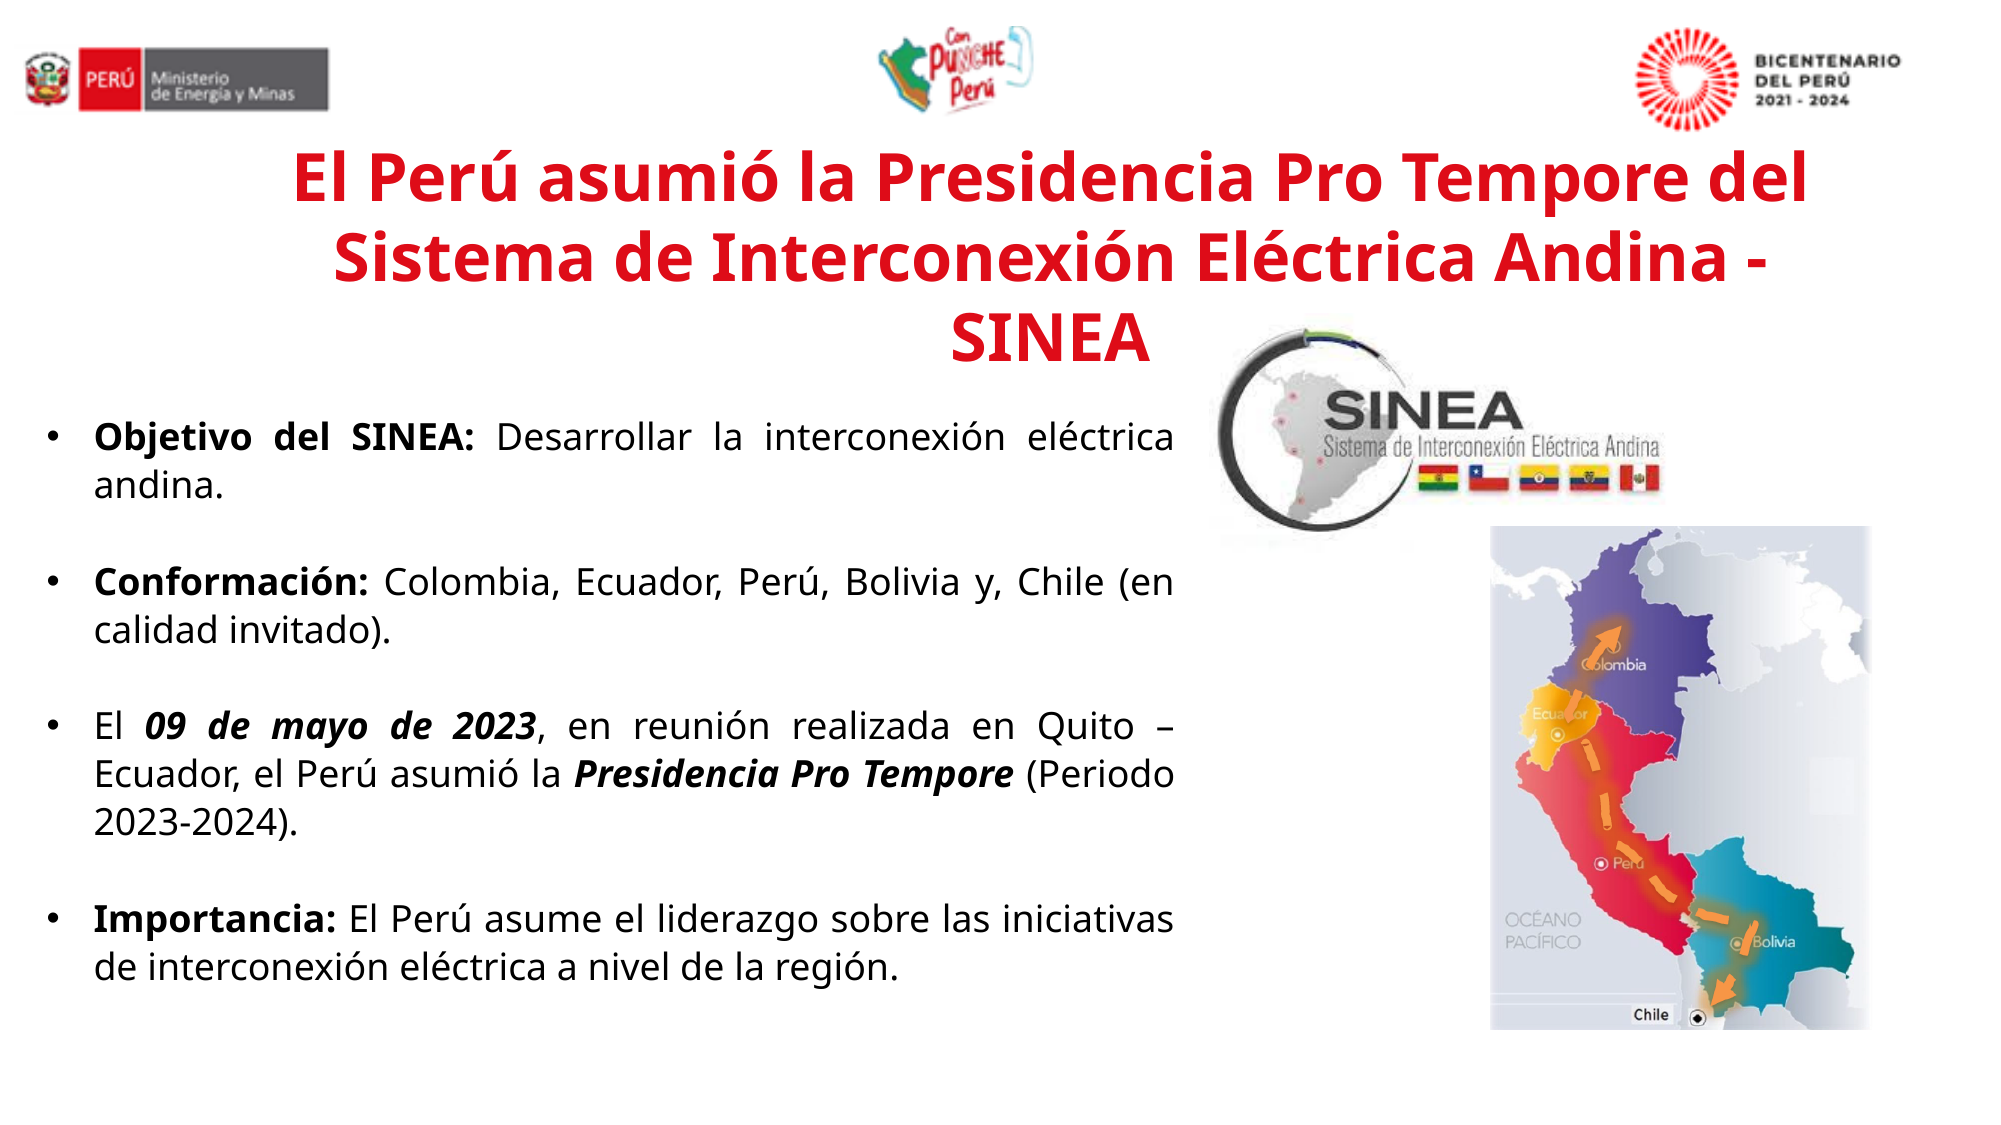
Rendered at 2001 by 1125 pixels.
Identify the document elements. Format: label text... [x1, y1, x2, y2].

picture [1209, 313, 1873, 1030]
text_box Objetivo del SINEA: Desarrollar la interconexión eléctrica andina. Conformación: Colombia, Ecuador, Perú, Bolivia y, Chile (en calidad invitado). El 09 de mayo de 2023, en reunión realizada en Quito – Ecuador, el Perú asumió la Presidencia Pro Tempore (Periodo 2023-2024). Importancia: El Perú asume el liderazgo sobre las iniciativas de interconexión eléctrica a nivel de la región. [31, 402, 1191, 1049]
picture [0, 26, 1929, 141]
text_box El Perú asumió la Presidencia Pro Tempore del Sistema de Interconexión Eléctrica Andina - SINEA [213, 127, 1887, 304]
